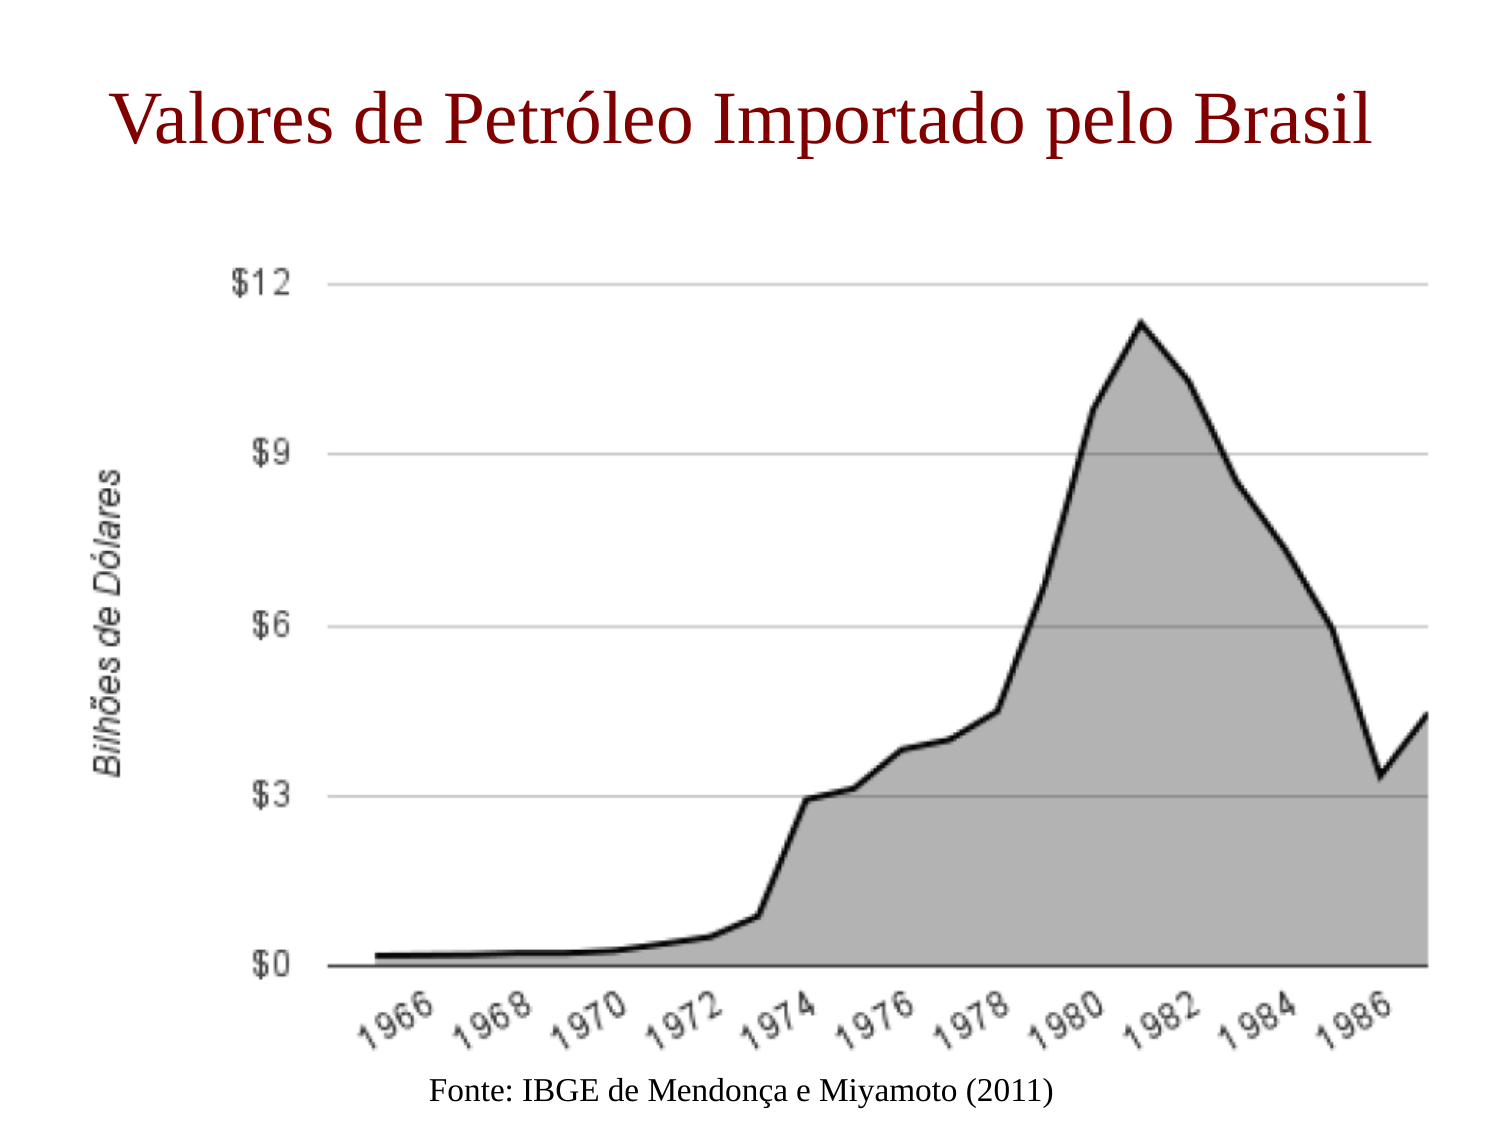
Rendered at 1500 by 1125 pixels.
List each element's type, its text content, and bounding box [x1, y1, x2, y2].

text_box Fonte: IBGE de Mendonça e Miyamoto (2011) [414, 1081, 1070, 1116]
title Valores de Petróleo Importado pelo Brasil [67, 30, 1418, 197]
picture [52, 243, 1432, 1072]
